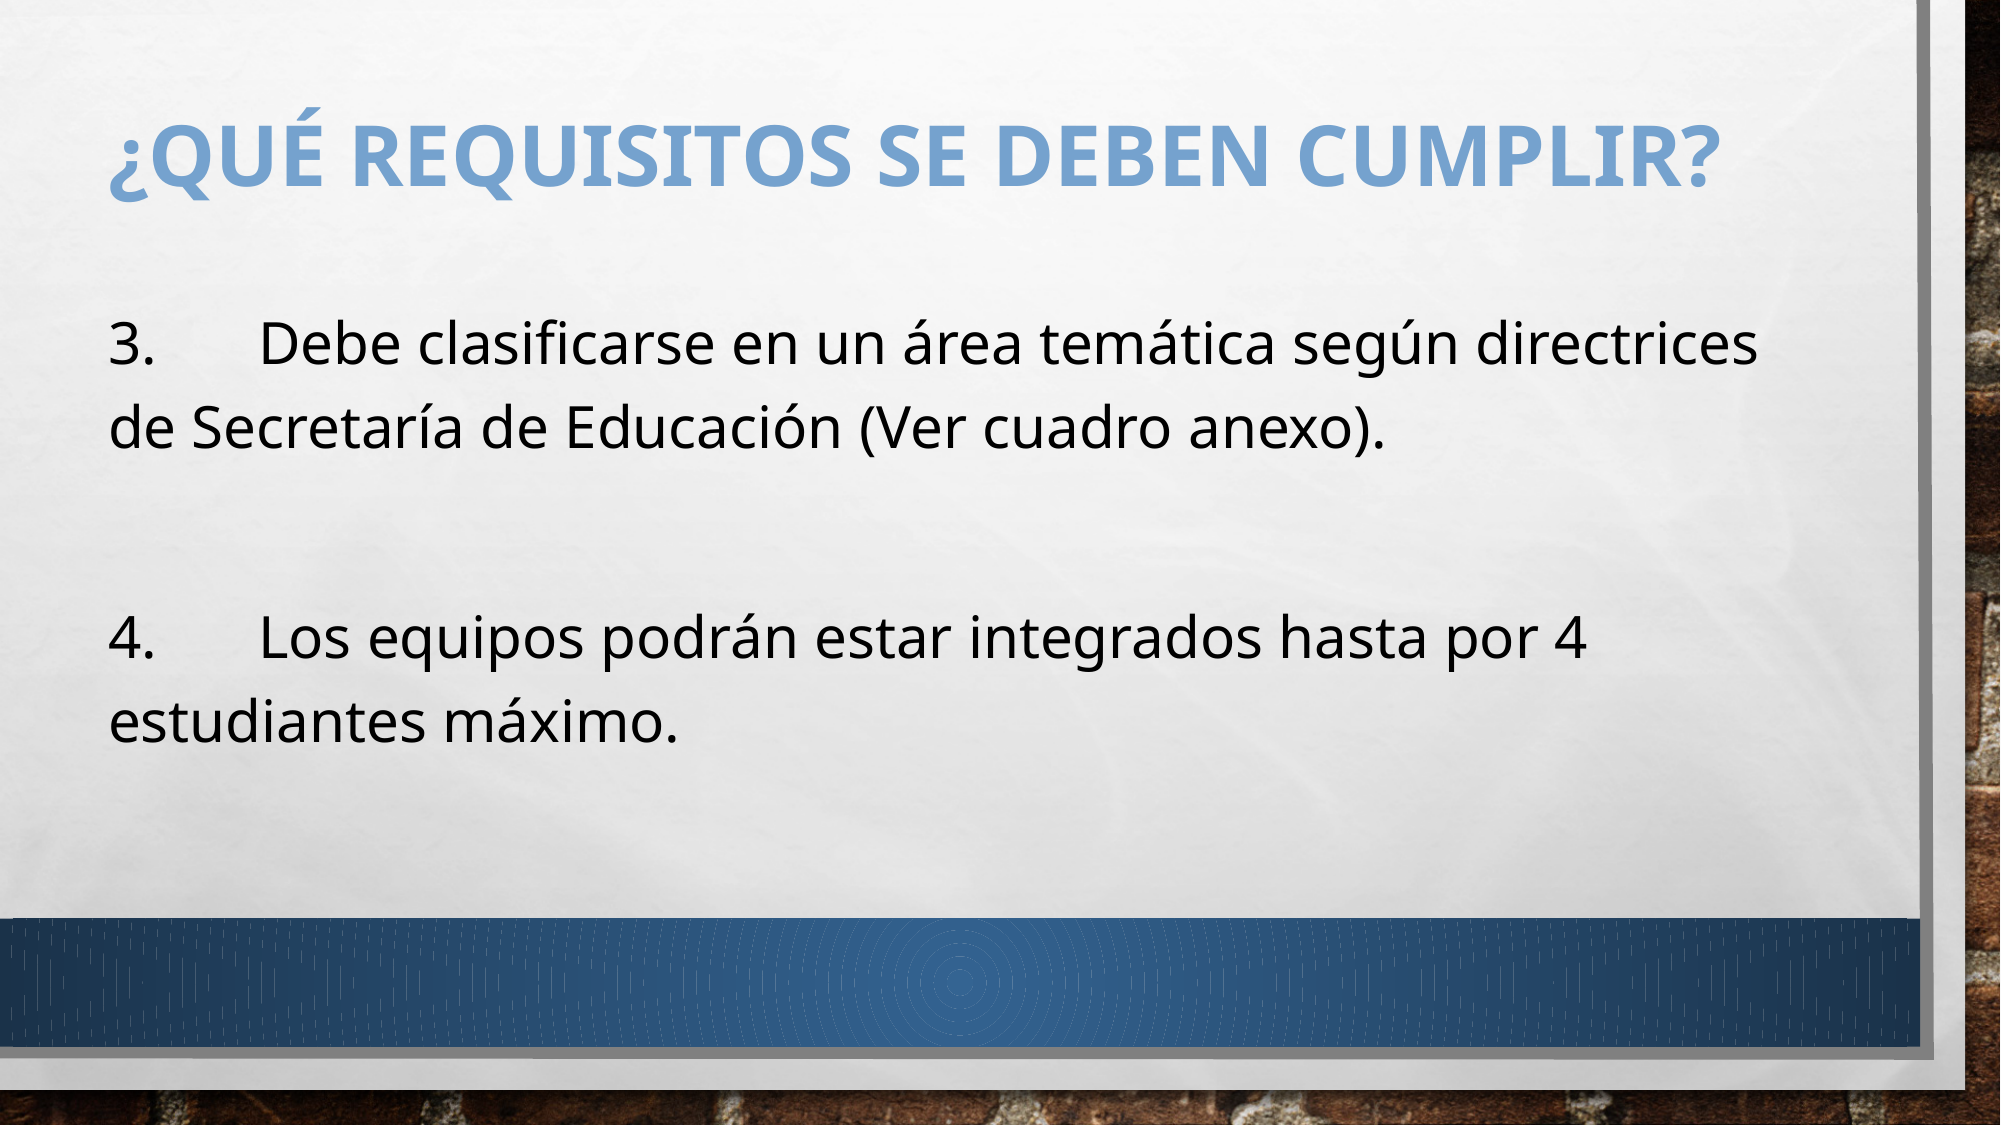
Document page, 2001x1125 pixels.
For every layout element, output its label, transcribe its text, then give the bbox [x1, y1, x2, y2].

picture [0, 0, 2000, 1125]
title ¿QUÉ REQUISITOS SE DEBEN CUMPLIR? [93, 19, 1799, 213]
list 3. Debe clasificarse en un área temática según directrices de Secretaría de Educación (Ver cuadro anexo). 4. Los equipos podrán estar integrados hasta por 4 estudiantes máximo. [93, 284, 1799, 554]
